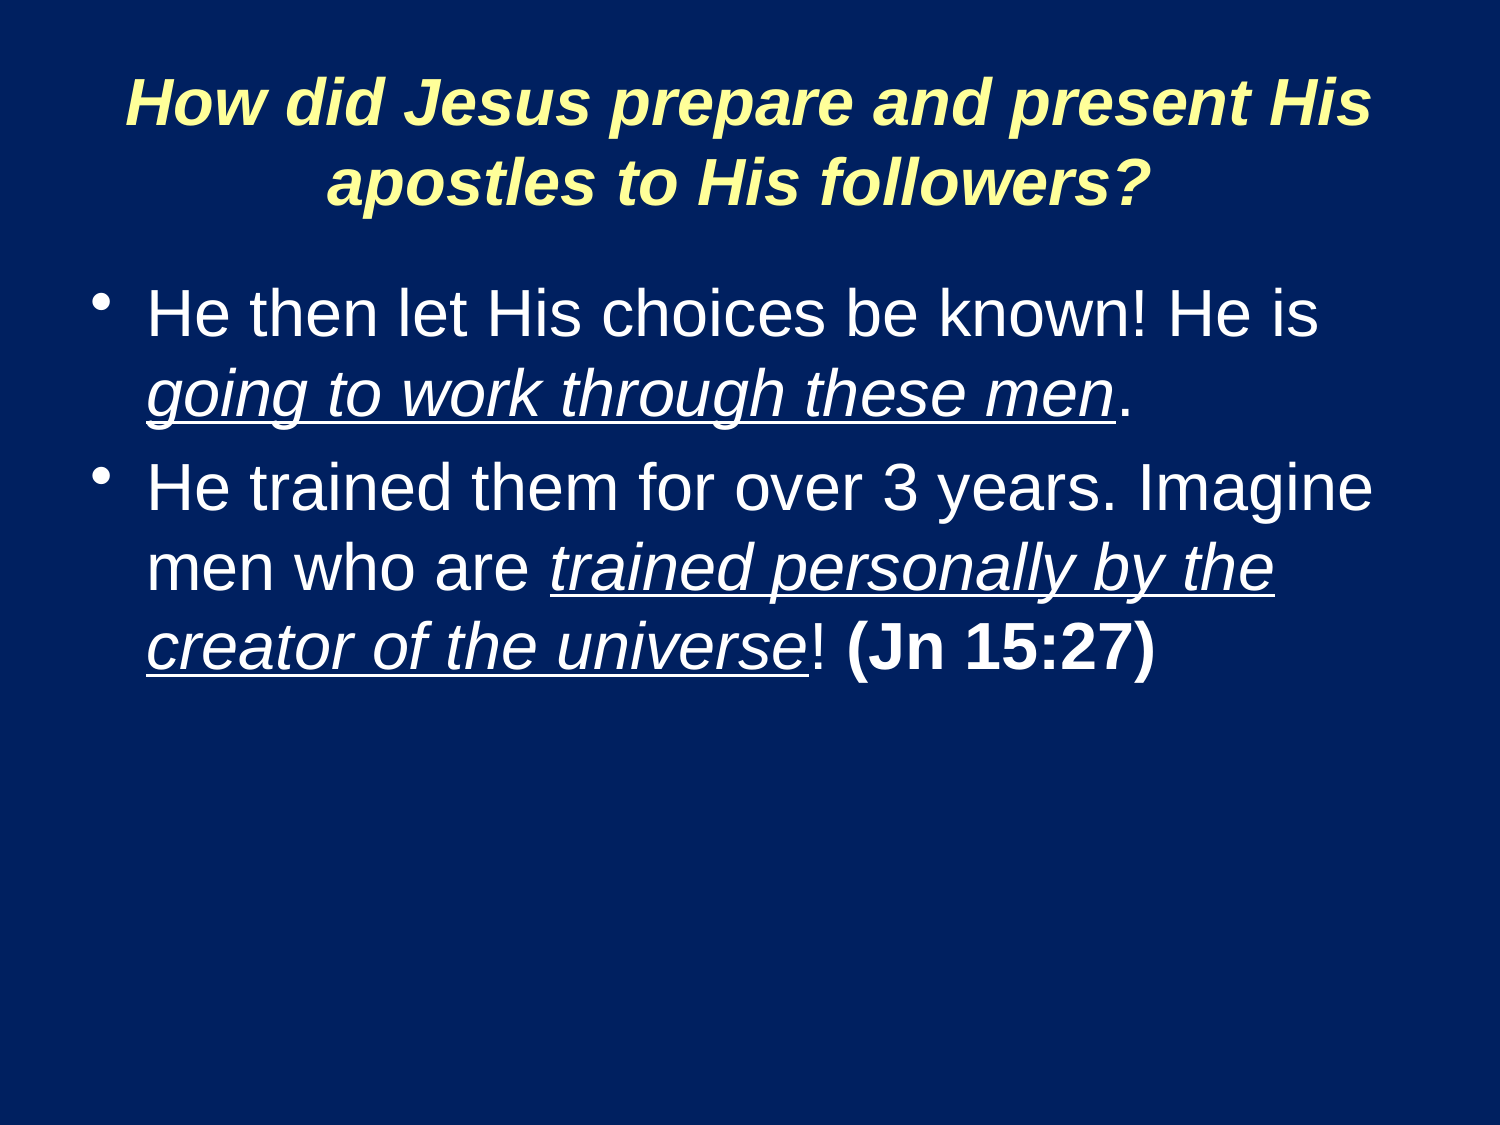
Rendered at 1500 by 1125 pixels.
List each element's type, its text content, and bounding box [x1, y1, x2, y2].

list He then let His choices be known! He is going to work through these men. He trained them for over 3 years. Imagine men who are trained personally by the creator of the universe! (Jn 15:27) [75, 262, 1425, 1005]
title How did Jesus prepare and present His apostles to His followers? [75, 45, 1425, 233]
